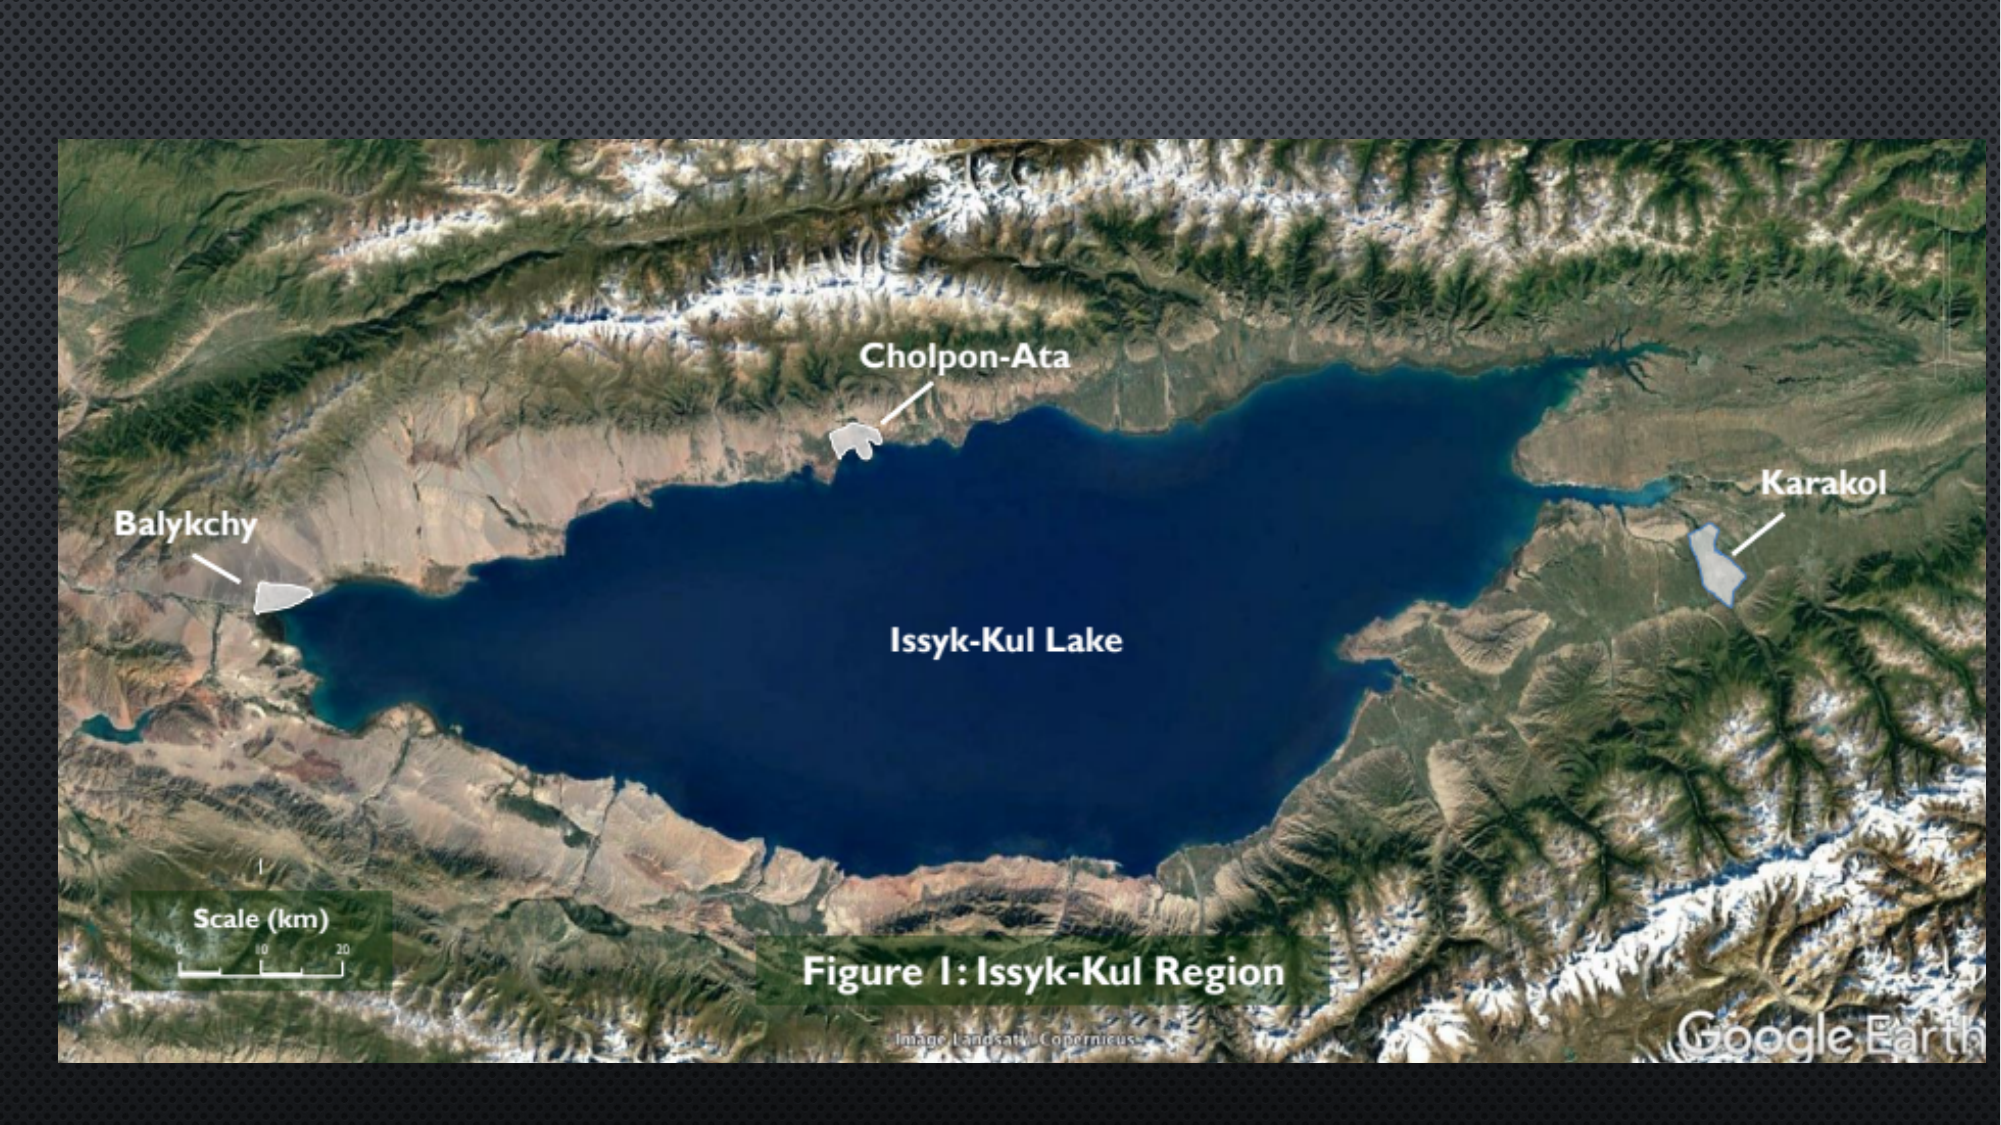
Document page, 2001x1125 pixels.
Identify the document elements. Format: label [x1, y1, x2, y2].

picture [57, 138, 1987, 1063]
